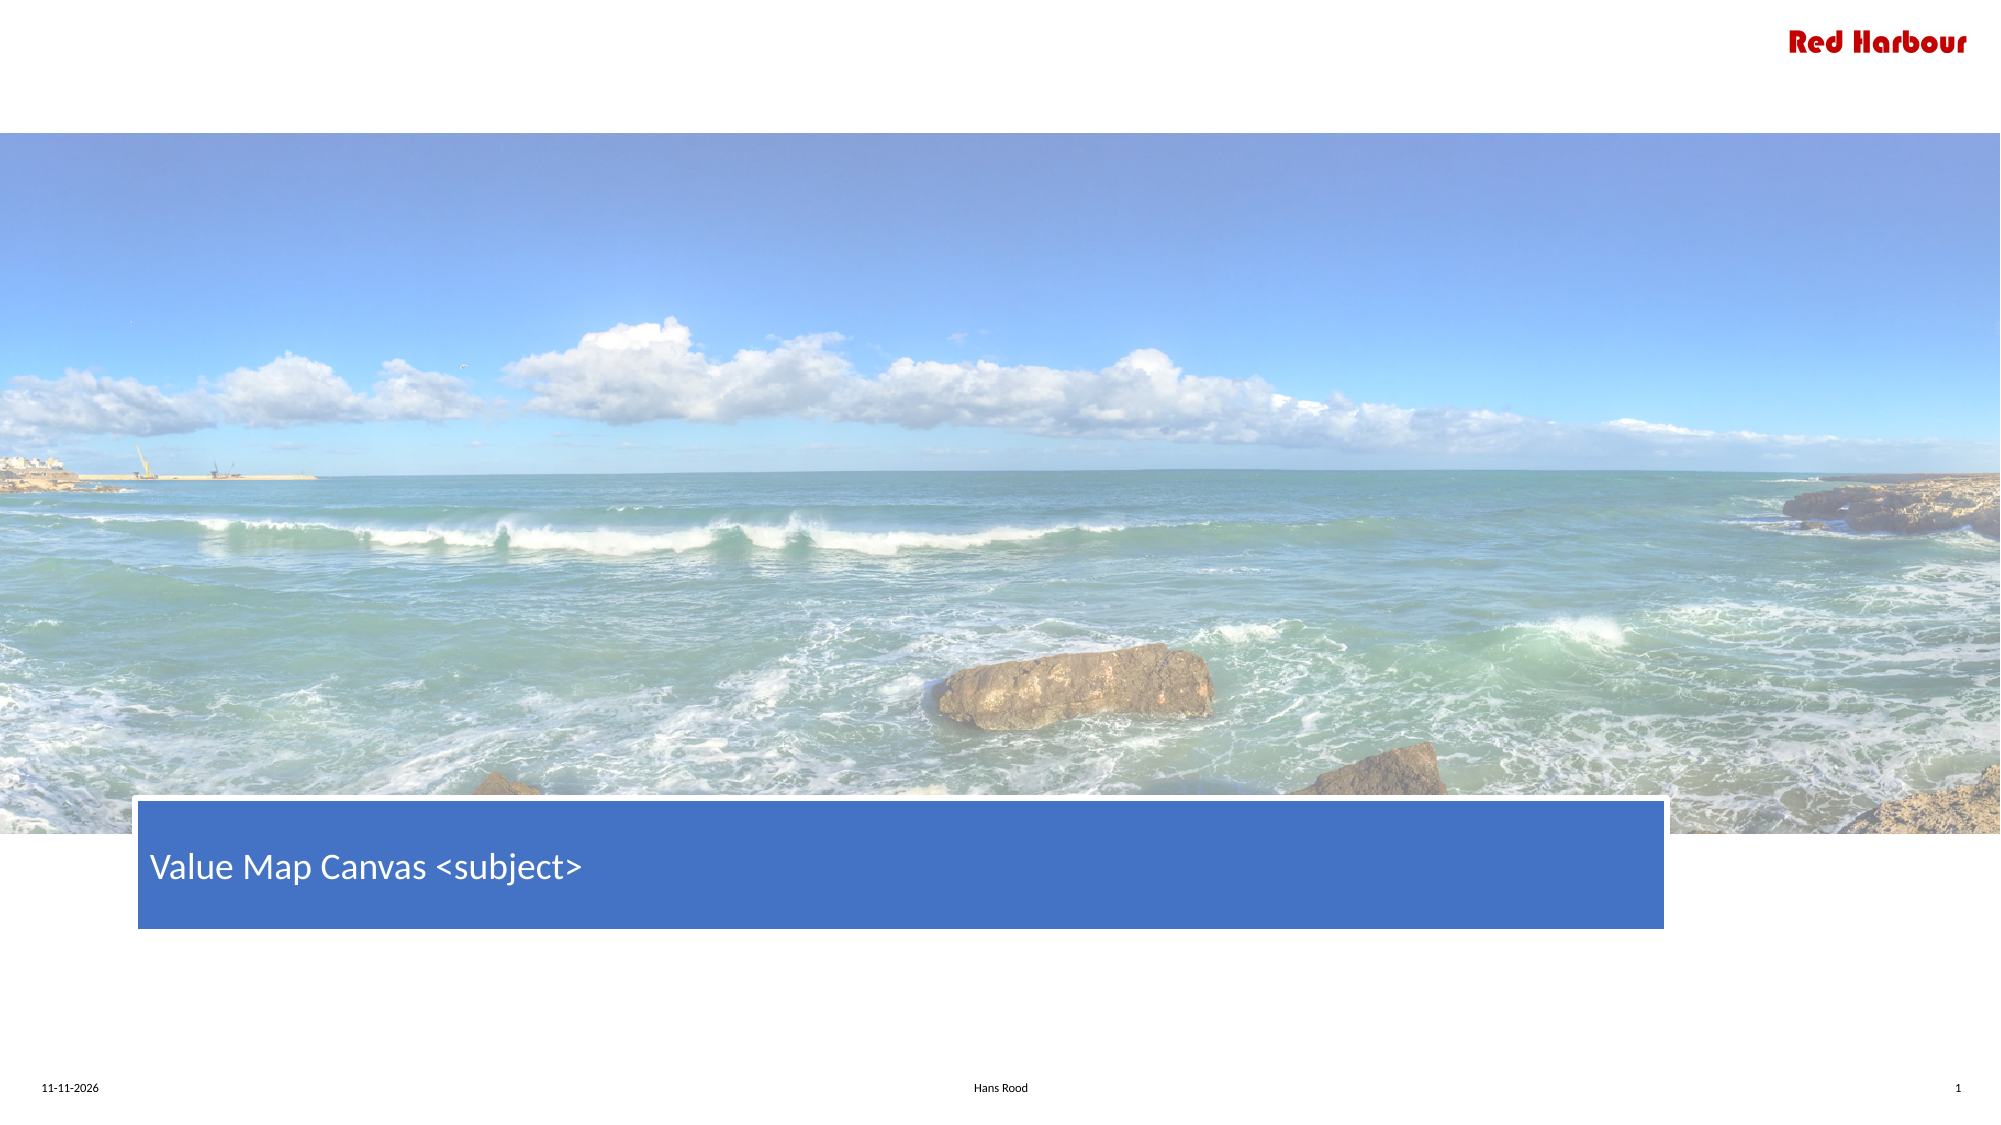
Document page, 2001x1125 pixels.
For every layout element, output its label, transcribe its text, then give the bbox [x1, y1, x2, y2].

text_box Value Map Canvas <subject> [135, 834, 1667, 933]
picture [0, 133, 2000, 834]
slide_number 1 [1526, 1057, 1977, 1117]
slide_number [26, 1057, 477, 1117]
footer Hans Rood [663, 1057, 1339, 1117]
picture [1789, 29, 1967, 53]
